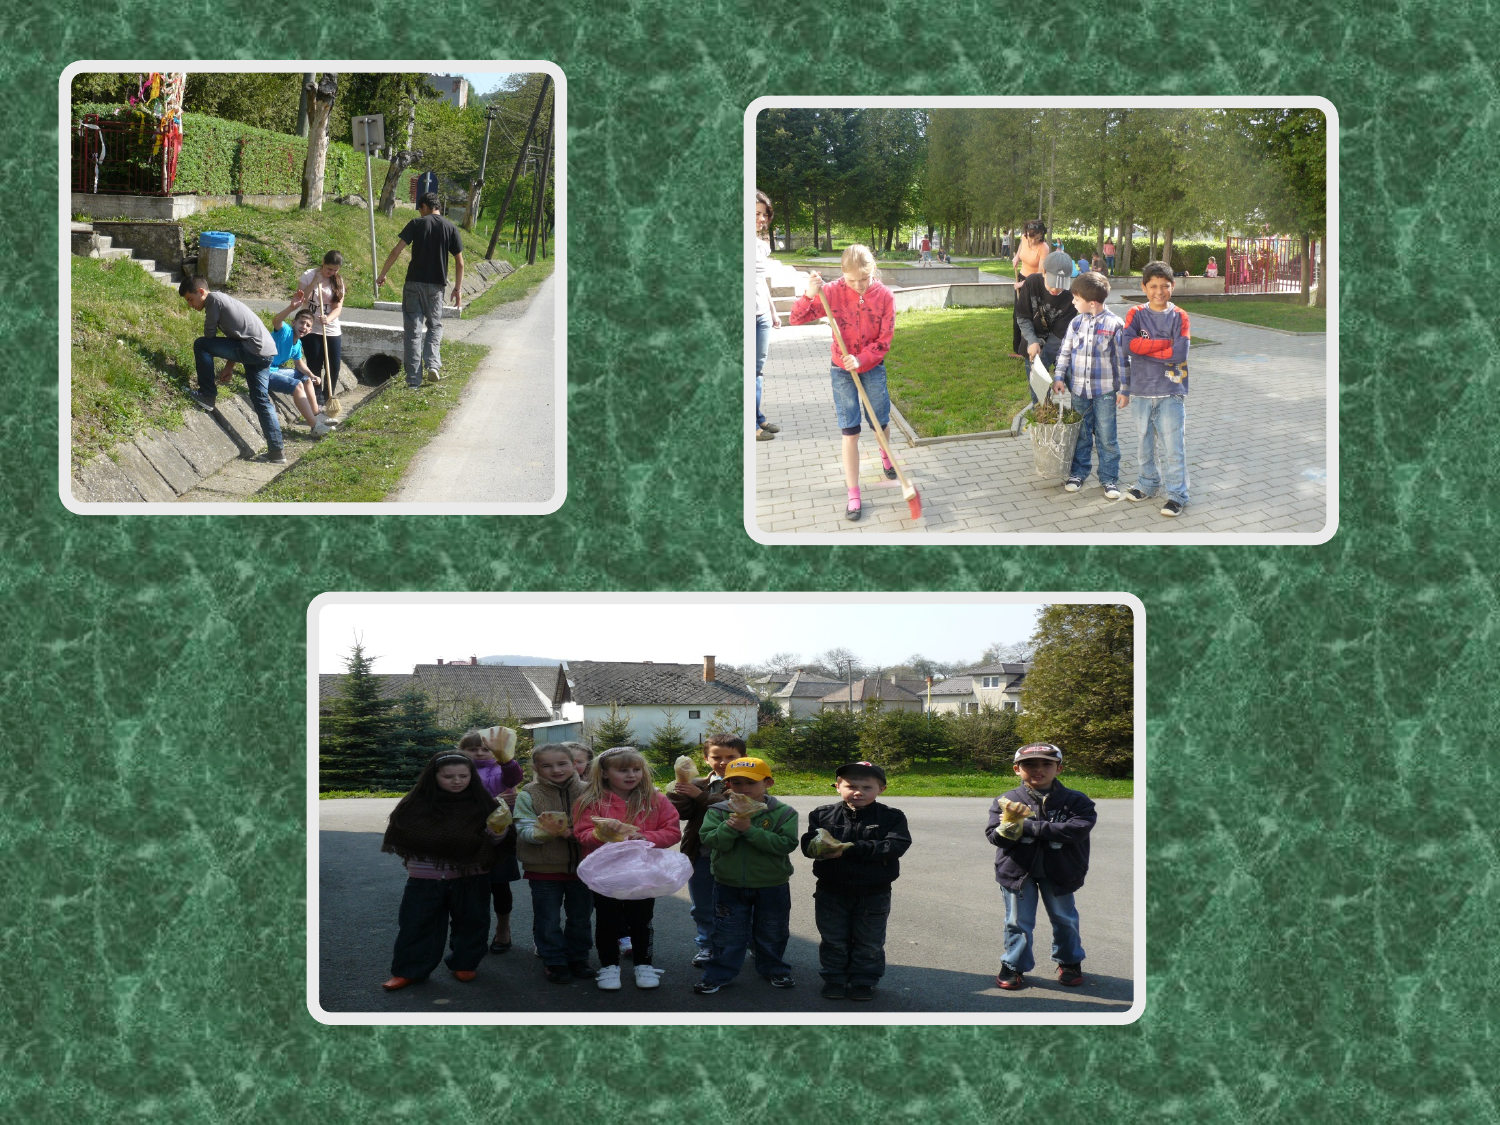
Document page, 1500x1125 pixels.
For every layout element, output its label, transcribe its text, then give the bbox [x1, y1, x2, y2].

picture [64, 66, 562, 509]
picture [749, 101, 1333, 540]
title celoštátna akcia Vyčistime si Slovensko [0, 0, 1500, 1125]
picture [312, 597, 1140, 1019]
